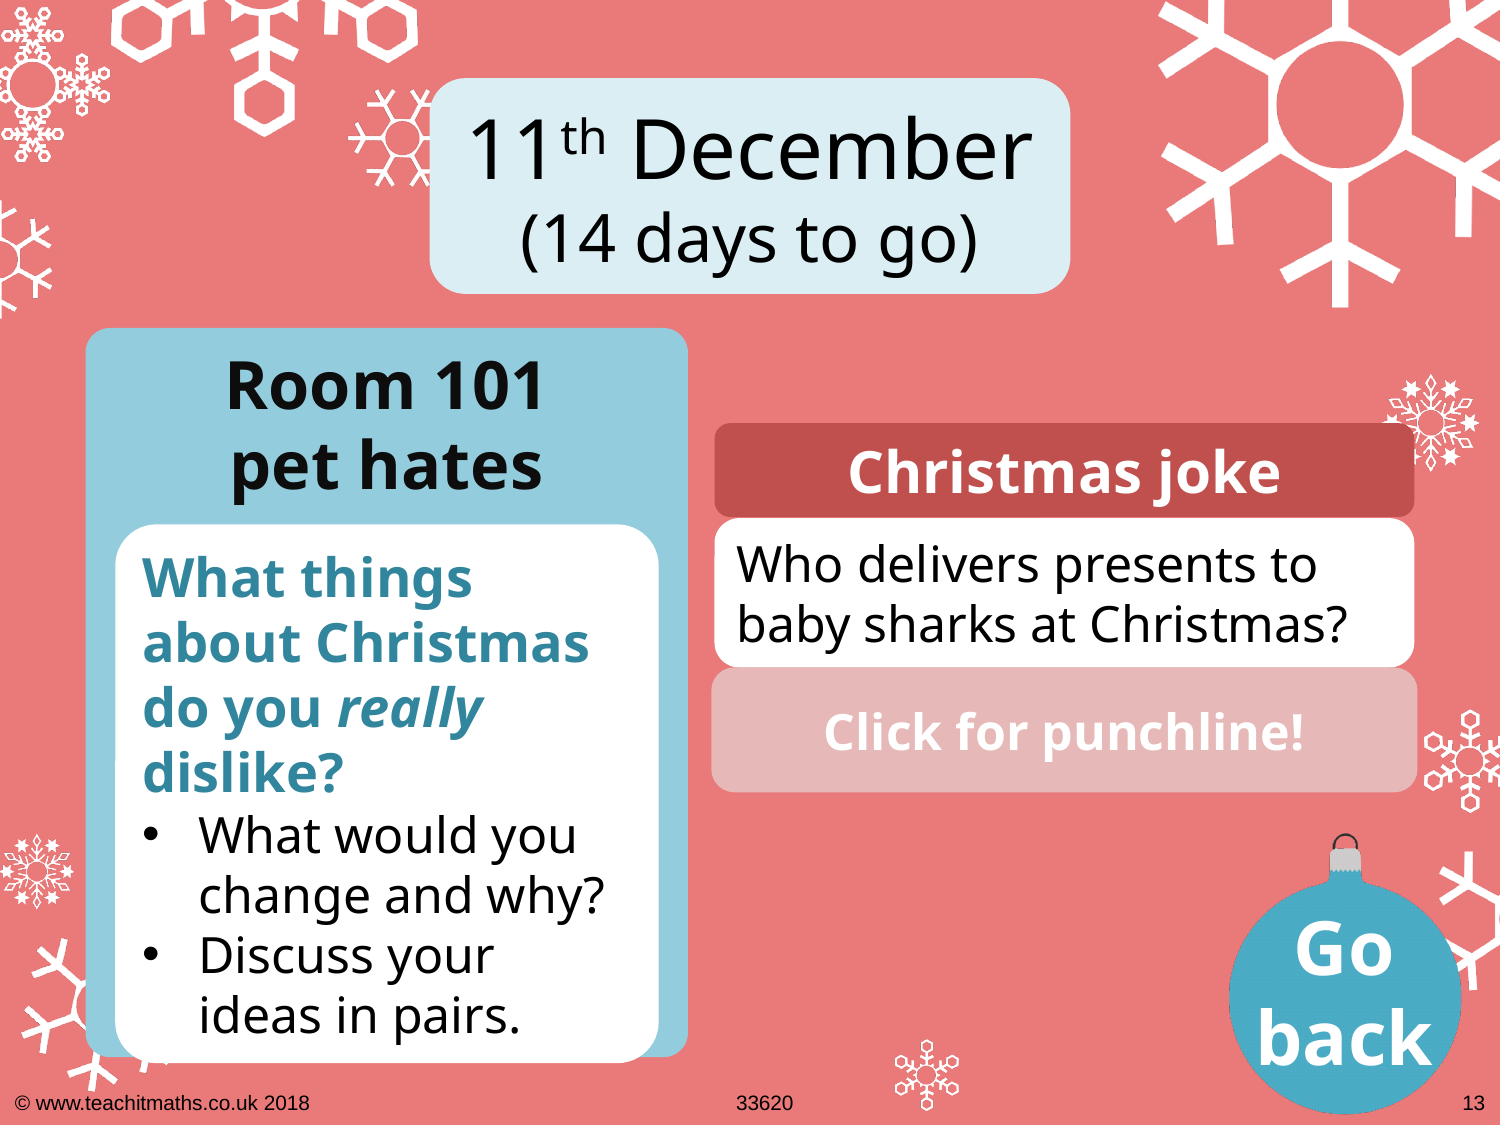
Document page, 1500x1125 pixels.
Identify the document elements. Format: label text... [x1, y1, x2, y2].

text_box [714, 422, 1415, 670]
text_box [1218, 822, 1475, 1123]
text_box Click for punchline! [712, 678, 1417, 793]
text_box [85, 327, 689, 1065]
text_box 11th December (14 days to go) [429, 78, 1071, 294]
